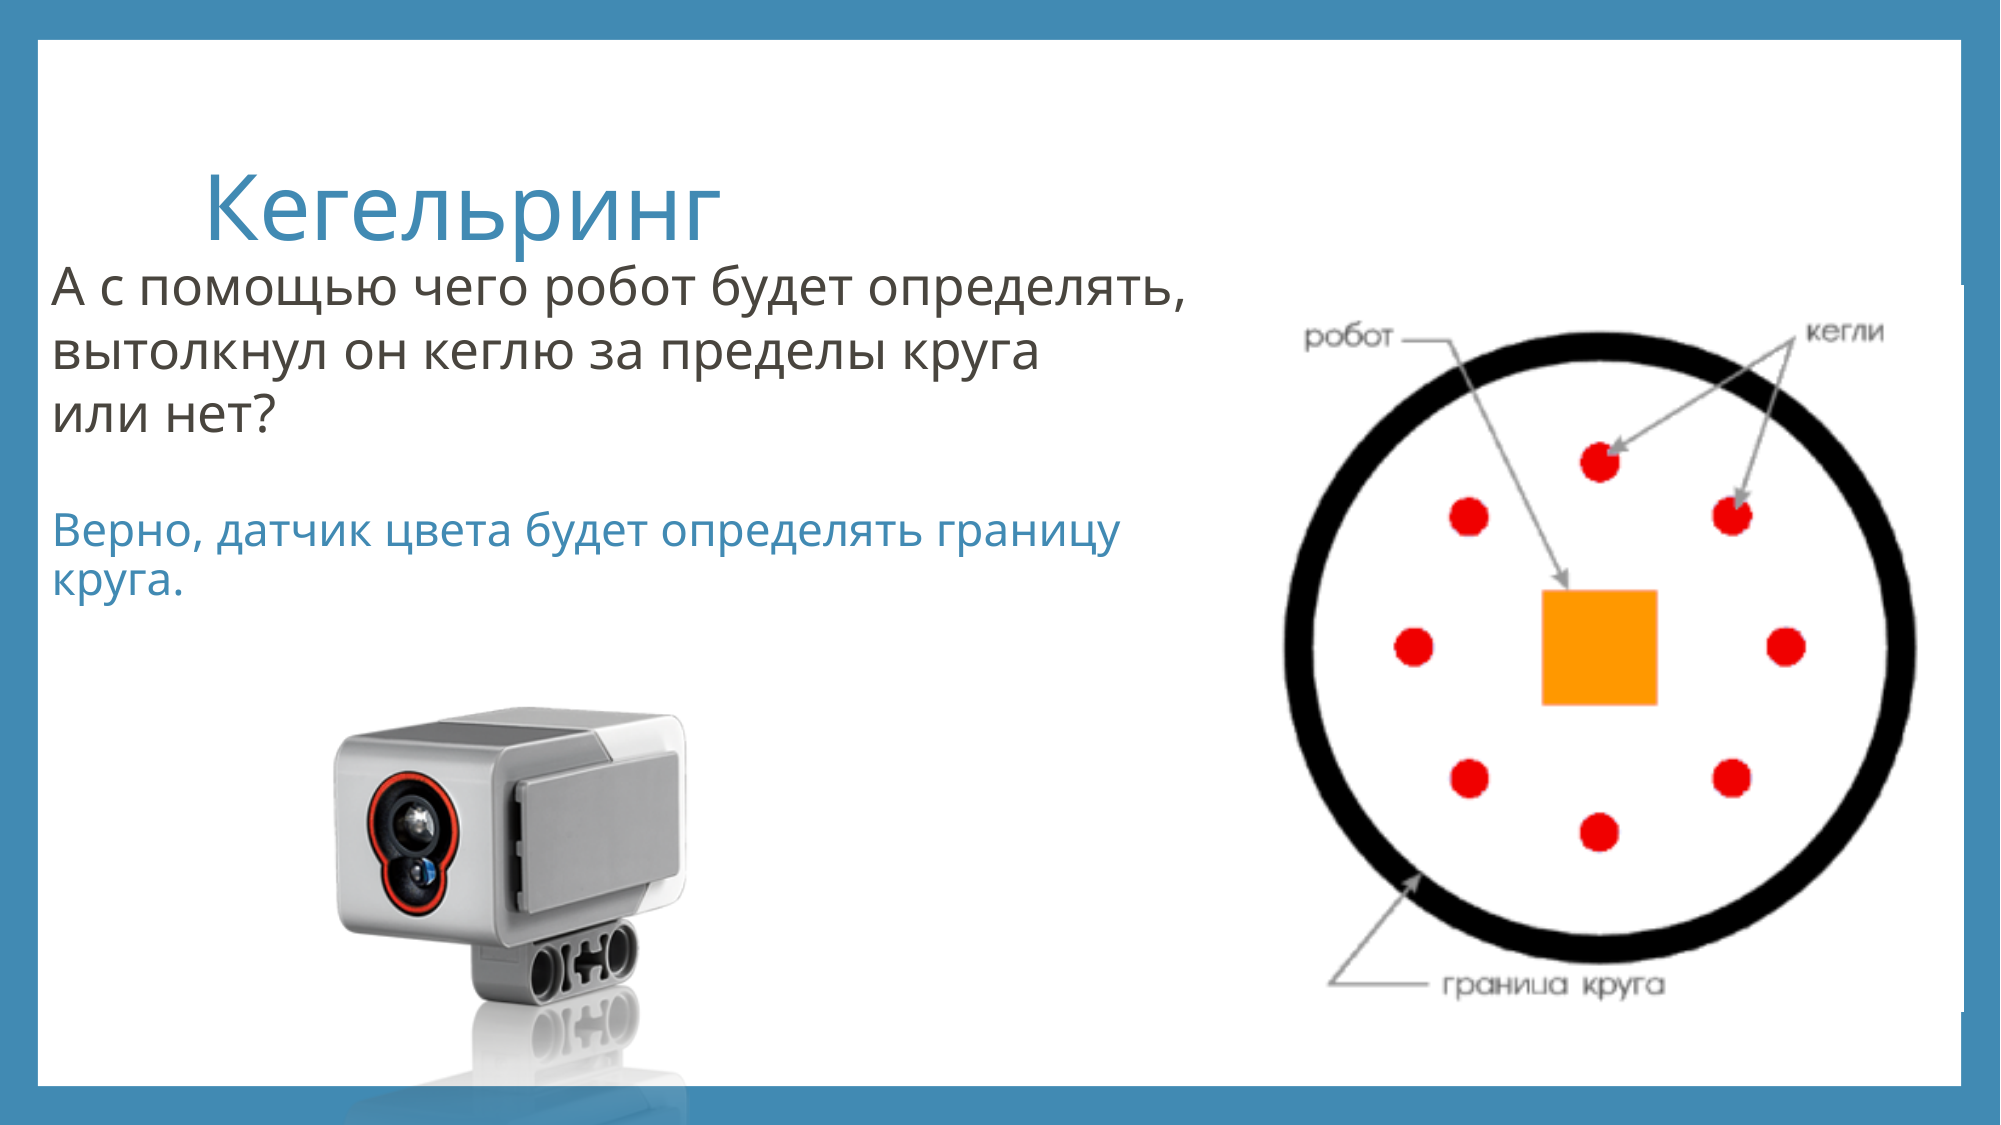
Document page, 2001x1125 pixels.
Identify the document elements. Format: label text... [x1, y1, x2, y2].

picture [1237, 285, 1964, 1012]
list Верно, датчик цвета будет определять границу круга. [36, 499, 1182, 829]
text_box А с помощью чего робот будет определять, вытолкнул он кеглю за пределы круга или нет? [36, 245, 1238, 492]
picture [177, 663, 869, 1125]
title Кегельринг [187, 99, 1808, 284]
